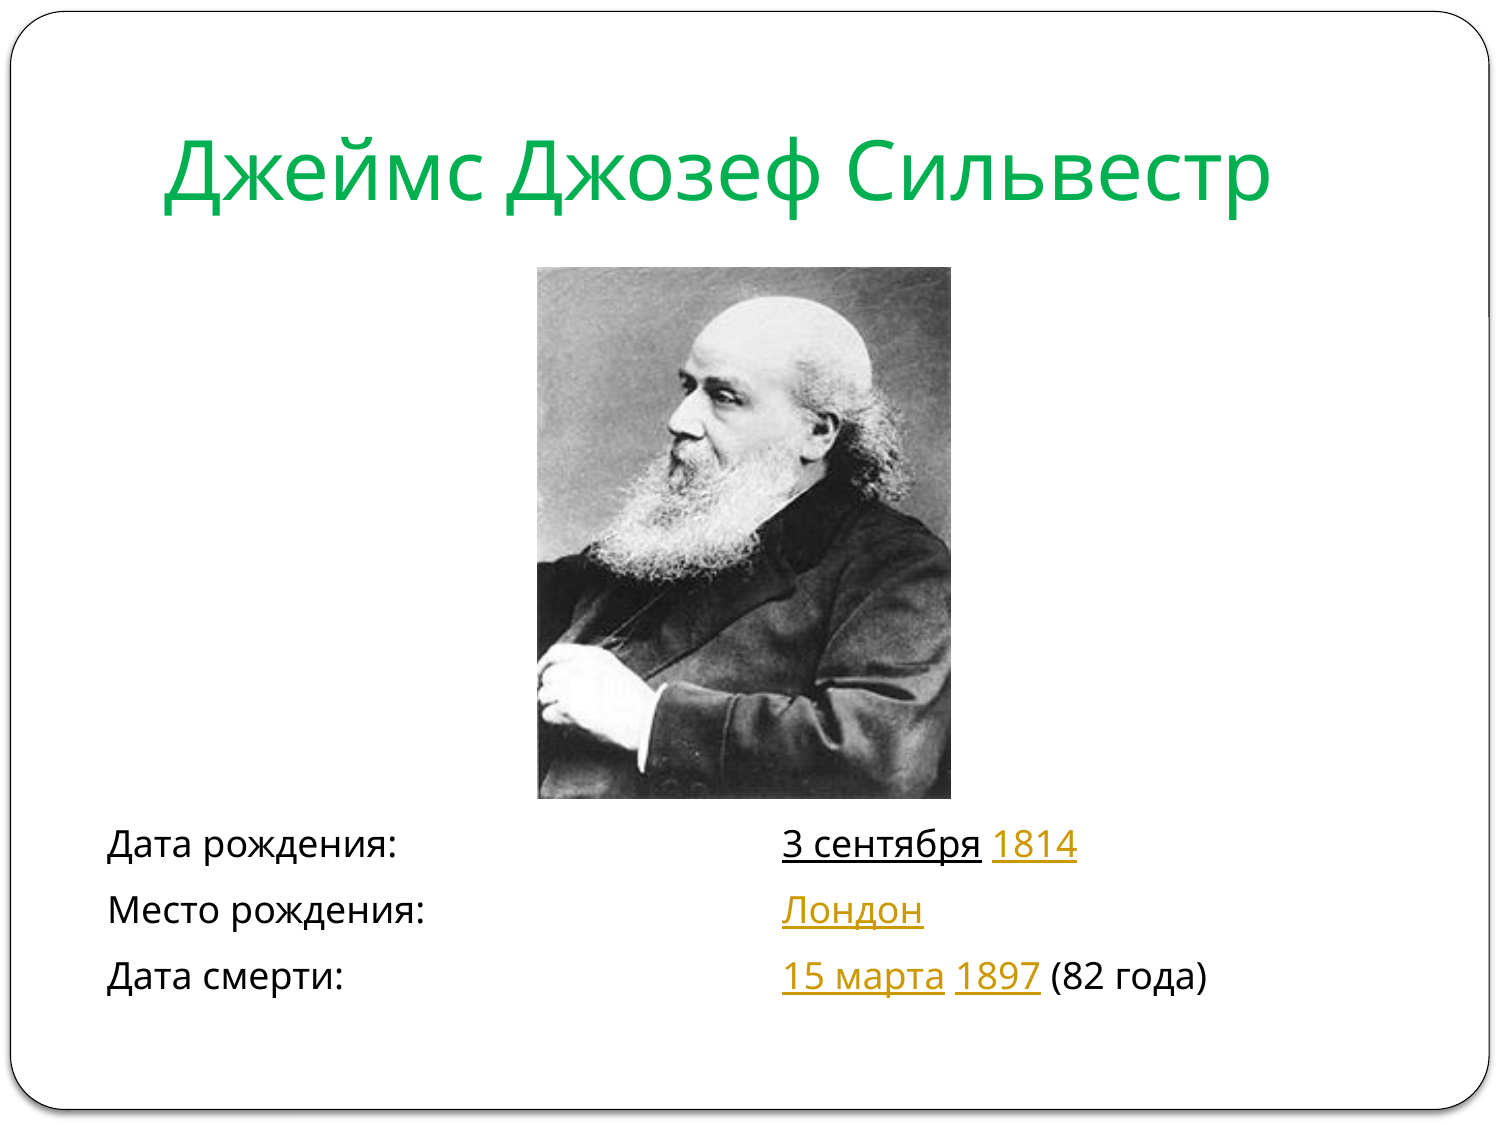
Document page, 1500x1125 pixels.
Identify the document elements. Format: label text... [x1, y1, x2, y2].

list [150, 237, 1425, 809]
table_cell Дата смерти: [92, 942, 767, 1008]
table_cell Место рождения: [92, 876, 767, 942]
title Джеймс Джозеф Сильвестр [150, 45, 1425, 233]
table_cell Лондон [767, 876, 1442, 942]
table_header 3 сентября 1814 [767, 809, 1442, 876]
table_header Дата рождения: [92, 809, 767, 876]
table_cell 15 марта 1897 (82 года) [767, 942, 1442, 1008]
picture [537, 266, 952, 799]
